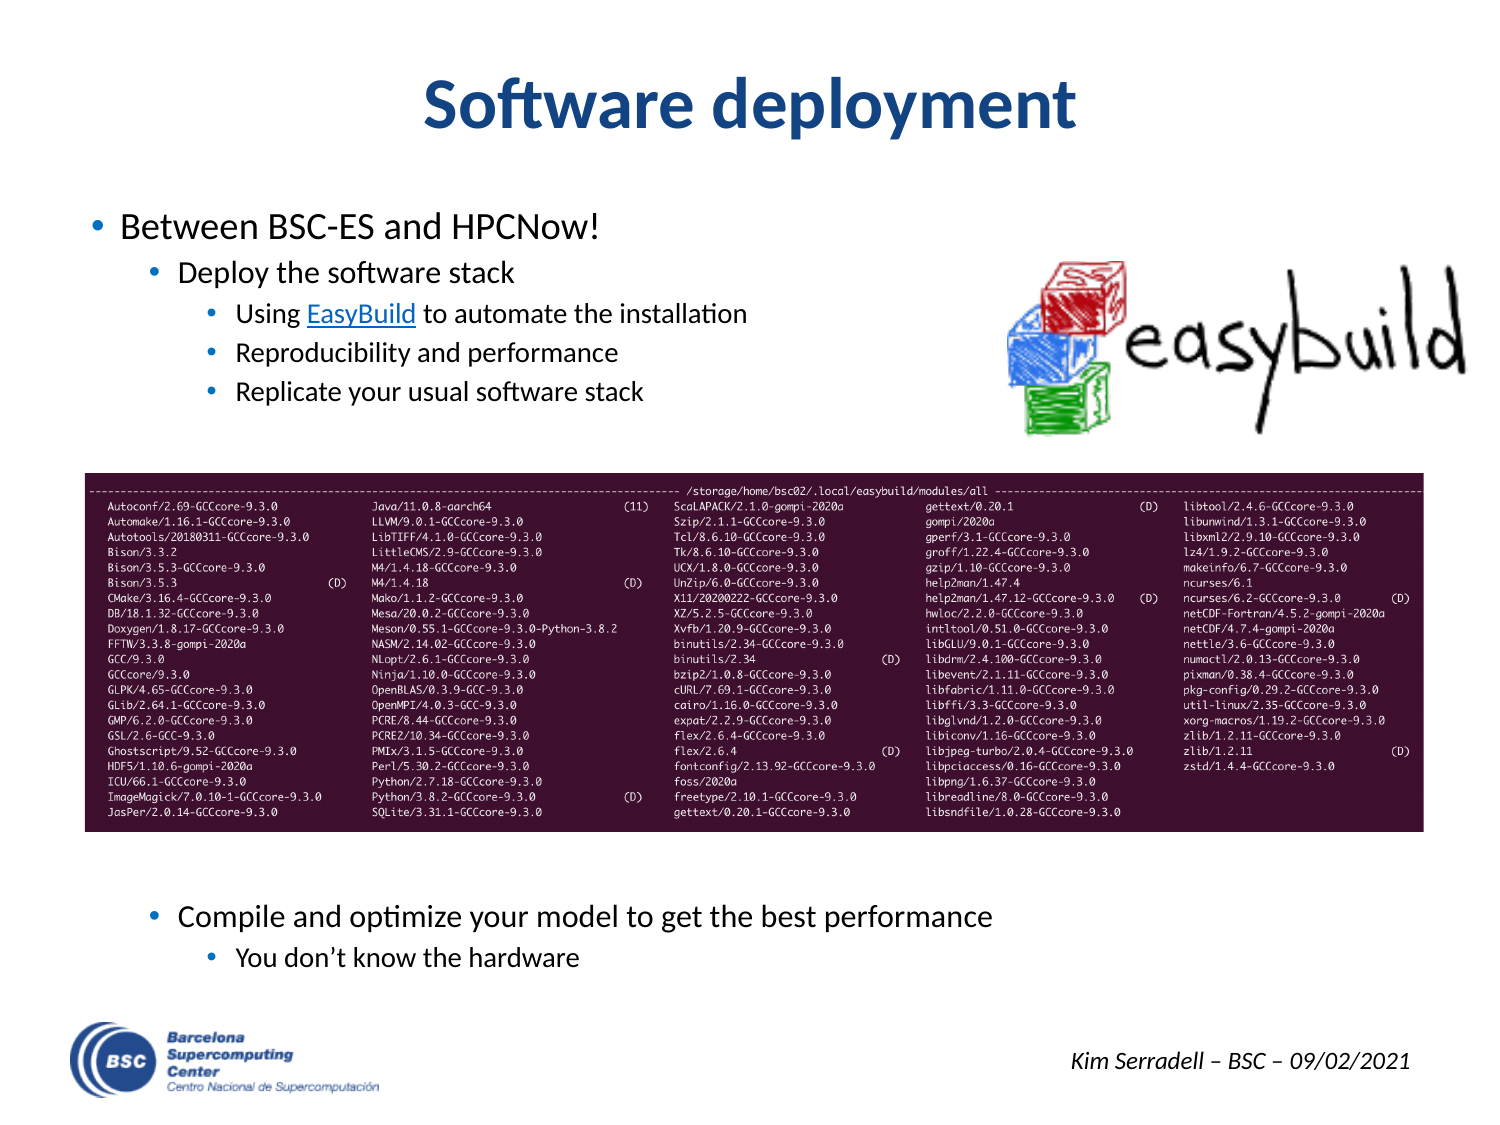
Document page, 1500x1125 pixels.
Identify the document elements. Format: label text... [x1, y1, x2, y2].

list Between BSC-ES and HPCNow! Deploy the software stack Using EasyBuild to automate the installation Reproducibility and performance Replicate your usual software stack Compile and optimize your model to get the best performance You don’t know the hardware [76, 199, 1427, 993]
picture [84, 473, 1424, 833]
picture [70, 1022, 379, 1098]
title Software deployment [76, 35, 1427, 174]
picture [1007, 261, 1468, 437]
